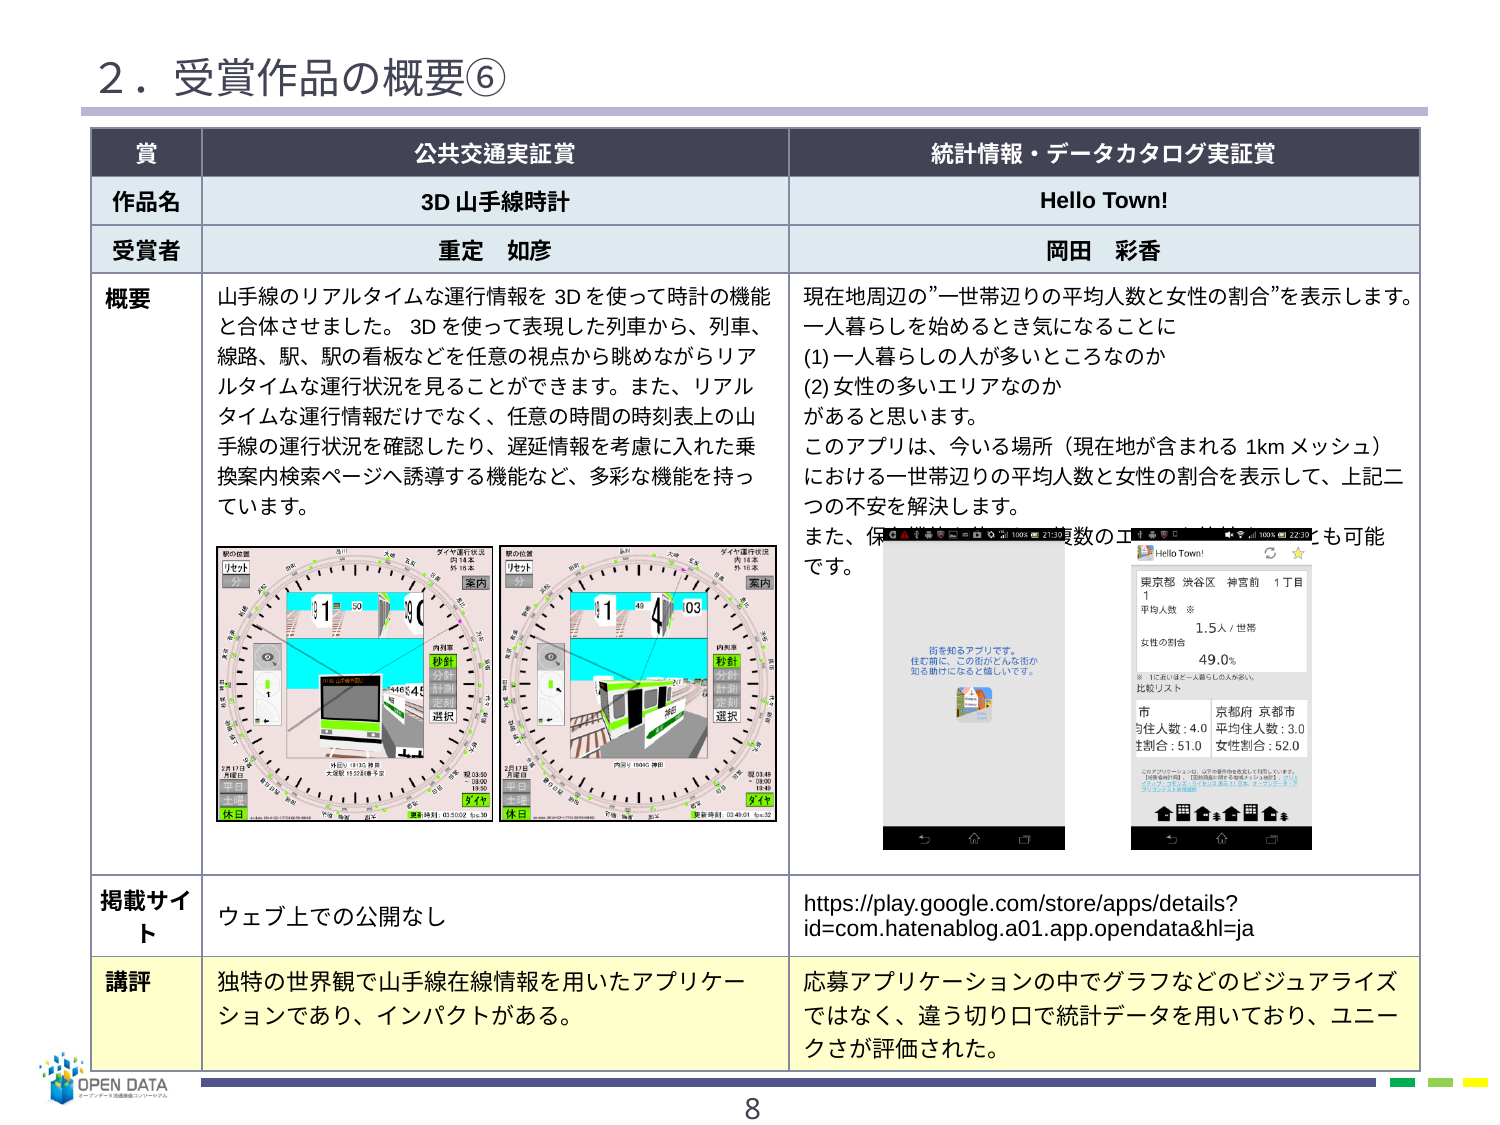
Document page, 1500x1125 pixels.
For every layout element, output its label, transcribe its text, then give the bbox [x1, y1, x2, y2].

table_cell 山手線のリアルタイムな運行情報を3Dを使って時計の機能と合体させました。3Dを使って表現した列車から、列車、線路、駅、駅の看板などを任意の視点から眺めながらリアルタイムな運行状況を見ることができます。また、リアルタイムな運行情報だけでなく、任意の時間の時刻表上の山手線の運行状況を確認したり、遅延情報を考慮に入れた乗換案内検索ページへ誘導する機能など、多彩な機能を持っています。 [203, 274, 788, 874]
picture [1130, 528, 1312, 851]
picture [217, 547, 493, 821]
table_header 統計情報・データカタログ実証賞 [790, 129, 1419, 176]
picture [500, 546, 776, 821]
title ２．受賞作品の概要⑥ [74, 1, 1426, 110]
picture [0, 1035, 201, 1125]
table_cell 講評 [92, 957, 201, 1070]
table_cell ウェブ上での公開なし [203, 876, 788, 956]
table_cell 重定 如彦 [203, 226, 788, 272]
table_cell 概要 [92, 274, 201, 874]
table_cell 3D山手線時計 [203, 177, 788, 224]
table_cell https://play.google.com/store/apps/details?id=com.hatenablog.a01.app.opendata&hl=ja [790, 876, 1419, 956]
slide_number 7 [590, 1083, 916, 1125]
table_cell 独特の世界観で山手線在線情報を用いたアプリケーションであり、インパクトがある。 [203, 957, 788, 1070]
table_cell 岡田 彩香 [790, 226, 1419, 272]
table_cell 現在地周辺の”一世帯辺りの平均人数と女性の割合”を表示します。 一人暮らしを始めるとき気になることに (1)一人暮らしの人が多いところなのか (2)女性の多いエリアなのか があると思います。 このアプリは、今いる場所（現在地が含まれる1kmメッシュ）における一世帯辺りの平均人数と女性の割合を表示して、上記二つの不安を解決します。 また、保存機能を使用し、複数のエリアを比較することも可能です。 [790, 274, 1419, 874]
table_cell 作品名 [92, 177, 201, 224]
table_cell Hello Town! [790, 177, 1419, 224]
table_cell 掲載サイト [92, 876, 201, 956]
table_header 賞 [92, 129, 201, 176]
picture [883, 528, 1065, 851]
table_header 公共交通実証賞 [203, 129, 788, 176]
table_cell 応募アプリケーションの中でグラフなどのビジュアライズではなく、違う切り口で統計データを用いており、ユニークさが評価された。 [790, 957, 1419, 1070]
table_cell 受賞者 [92, 226, 201, 272]
